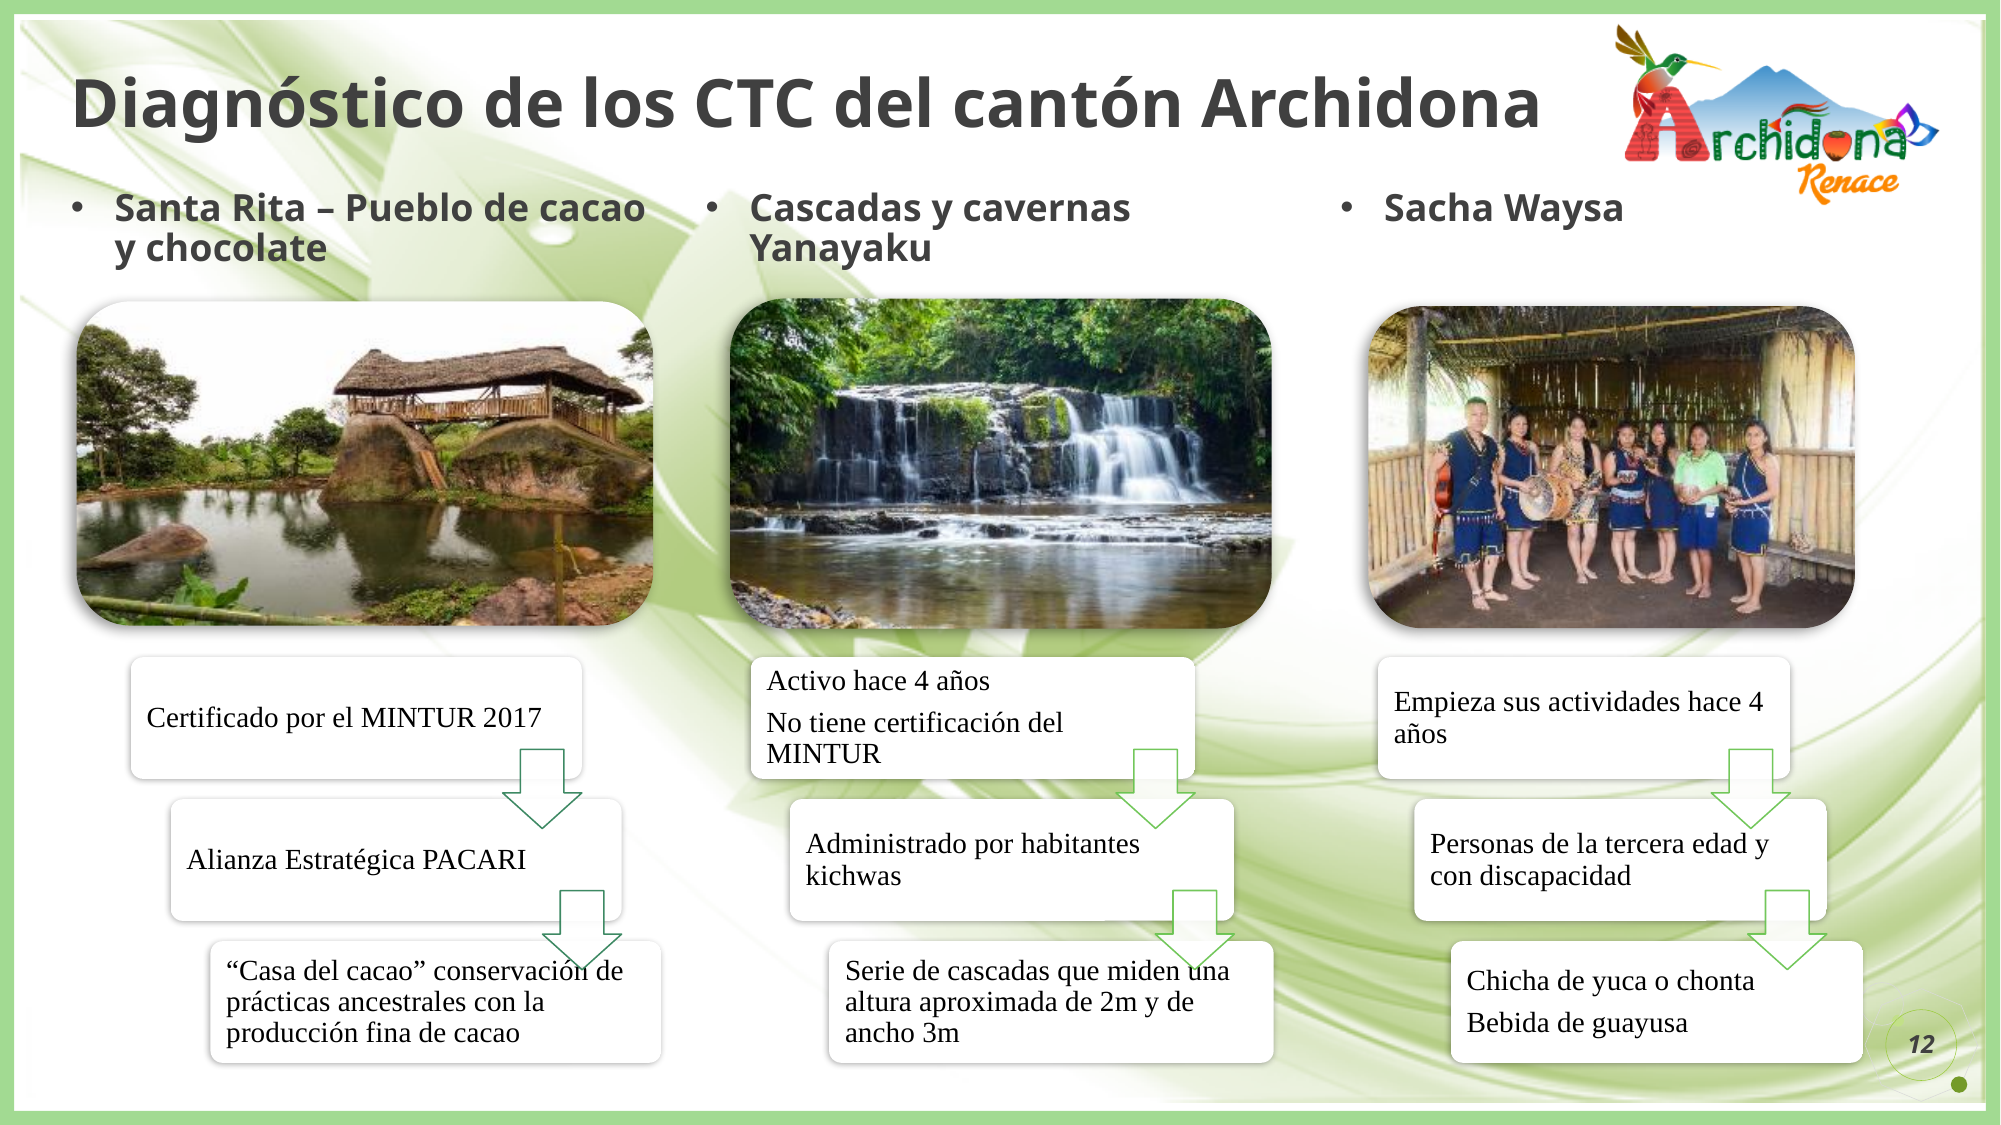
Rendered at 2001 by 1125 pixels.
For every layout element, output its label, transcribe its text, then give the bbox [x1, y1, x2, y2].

picture [76, 301, 654, 626]
picture [729, 298, 1272, 629]
list Cascadas y cavernas Yanayaku [705, 188, 1297, 1016]
slide_number 12 [1885, 1011, 1957, 1081]
list Sacha Waysa [1340, 188, 1932, 1016]
list Santa Rita – Pueblo de cacao y chocolate [70, 188, 662, 1016]
picture [1368, 305, 1856, 629]
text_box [130, 656, 662, 1064]
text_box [750, 656, 1274, 1063]
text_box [1377, 656, 1864, 1063]
title Diagnóstico de los CTC del cantón Archidona [70, 70, 1932, 142]
picture [1587, 14, 1968, 216]
